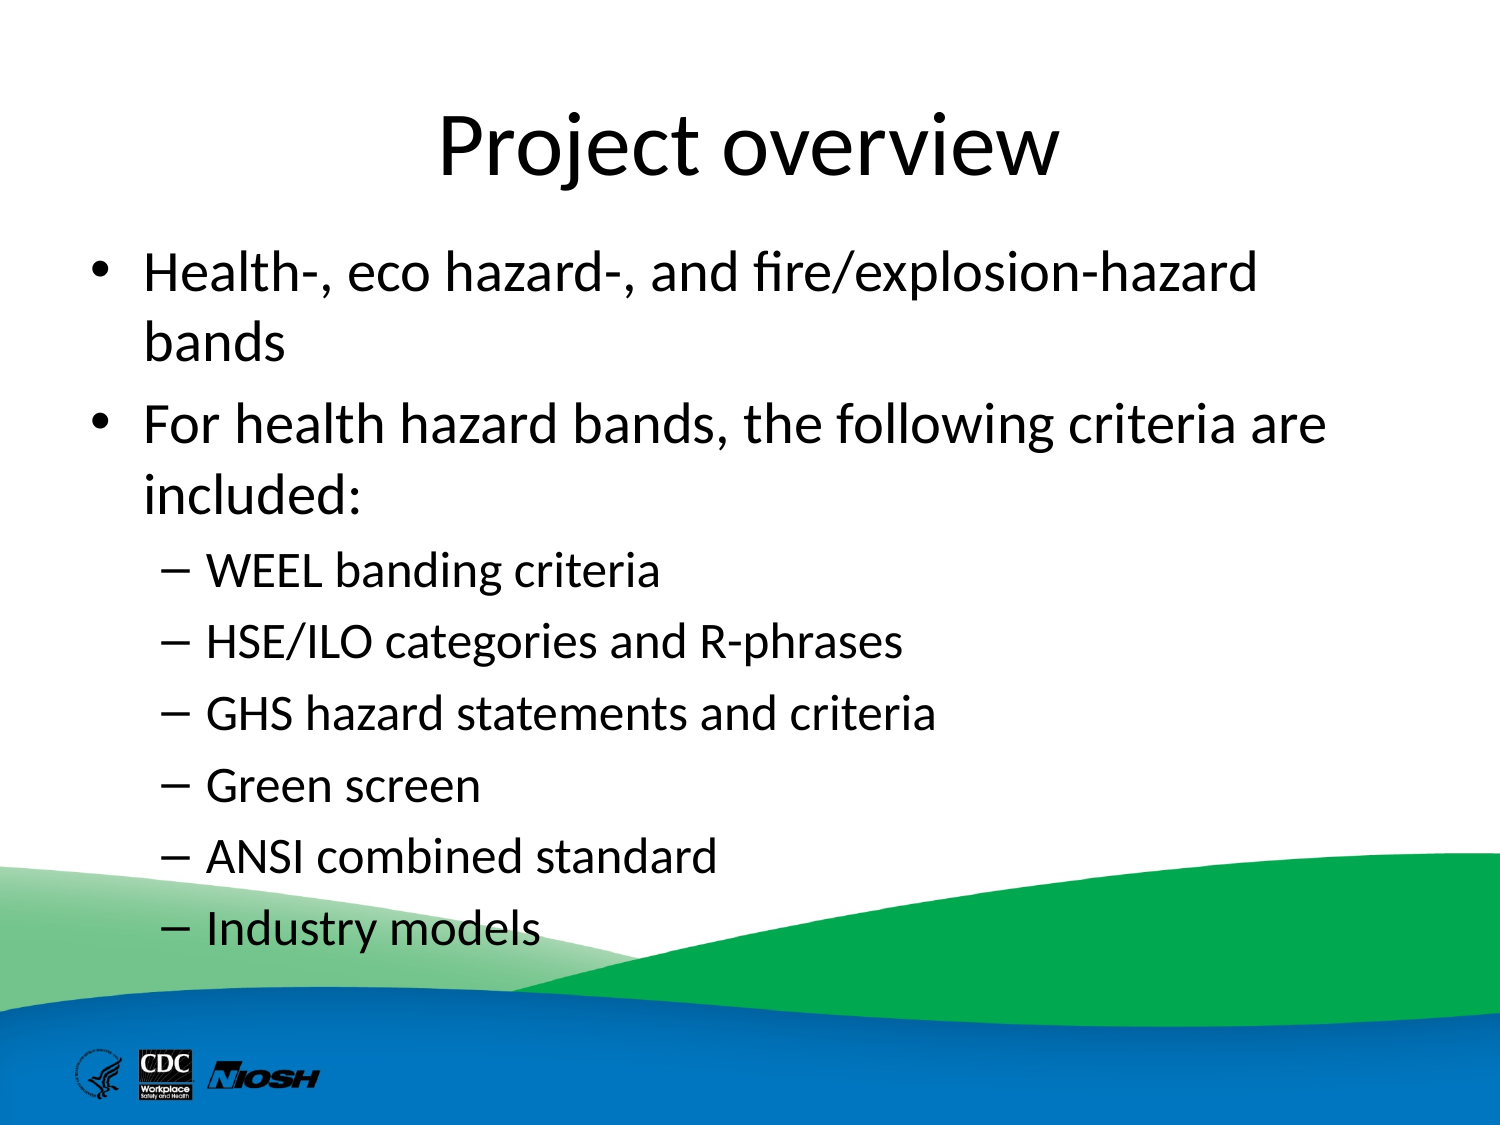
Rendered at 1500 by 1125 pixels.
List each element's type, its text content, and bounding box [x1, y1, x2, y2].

list Health-, eco hazard-, and fire/explosion-hazard bands For health hazard bands, the following criteria are included: WEEL banding criteria HSE/ILO categories and R-phrases GHS hazard statements and criteria Green screen ANSI combined standard Industry models [75, 224, 1425, 968]
picture [0, 0, 1500, 1125]
title Project overview [75, 45, 1425, 224]
